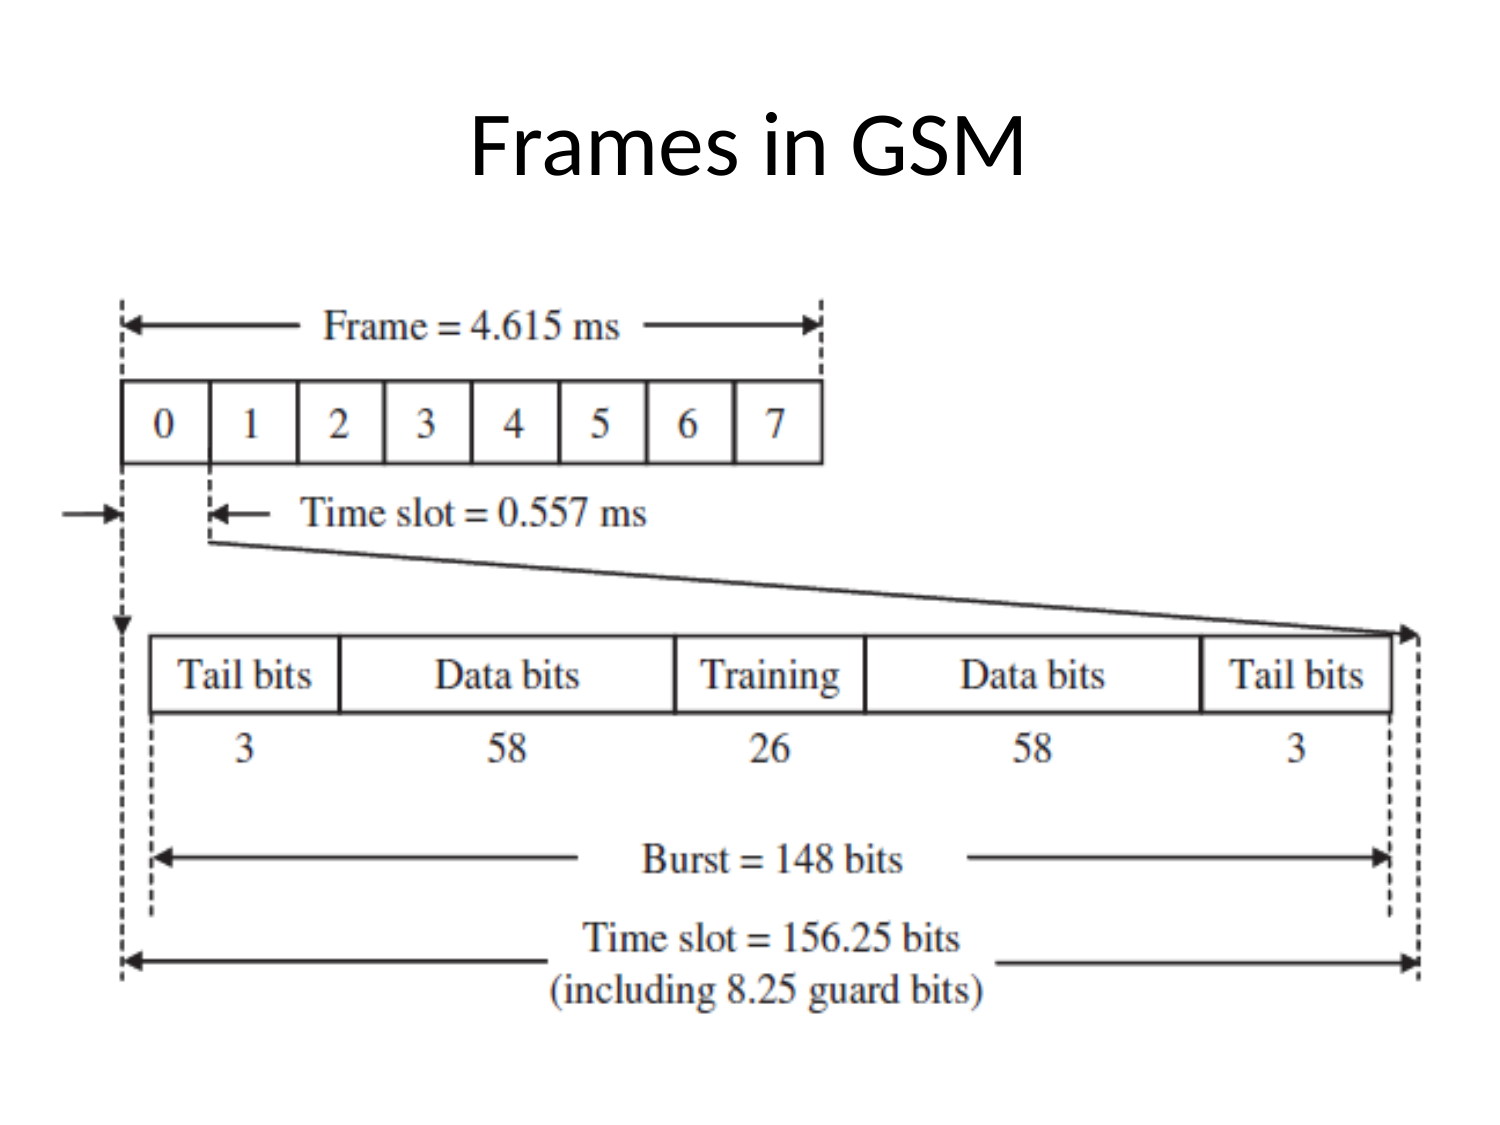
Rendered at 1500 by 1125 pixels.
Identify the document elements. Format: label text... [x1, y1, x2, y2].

picture [37, 274, 1463, 1063]
title Frames in GSM [75, 45, 1425, 233]
